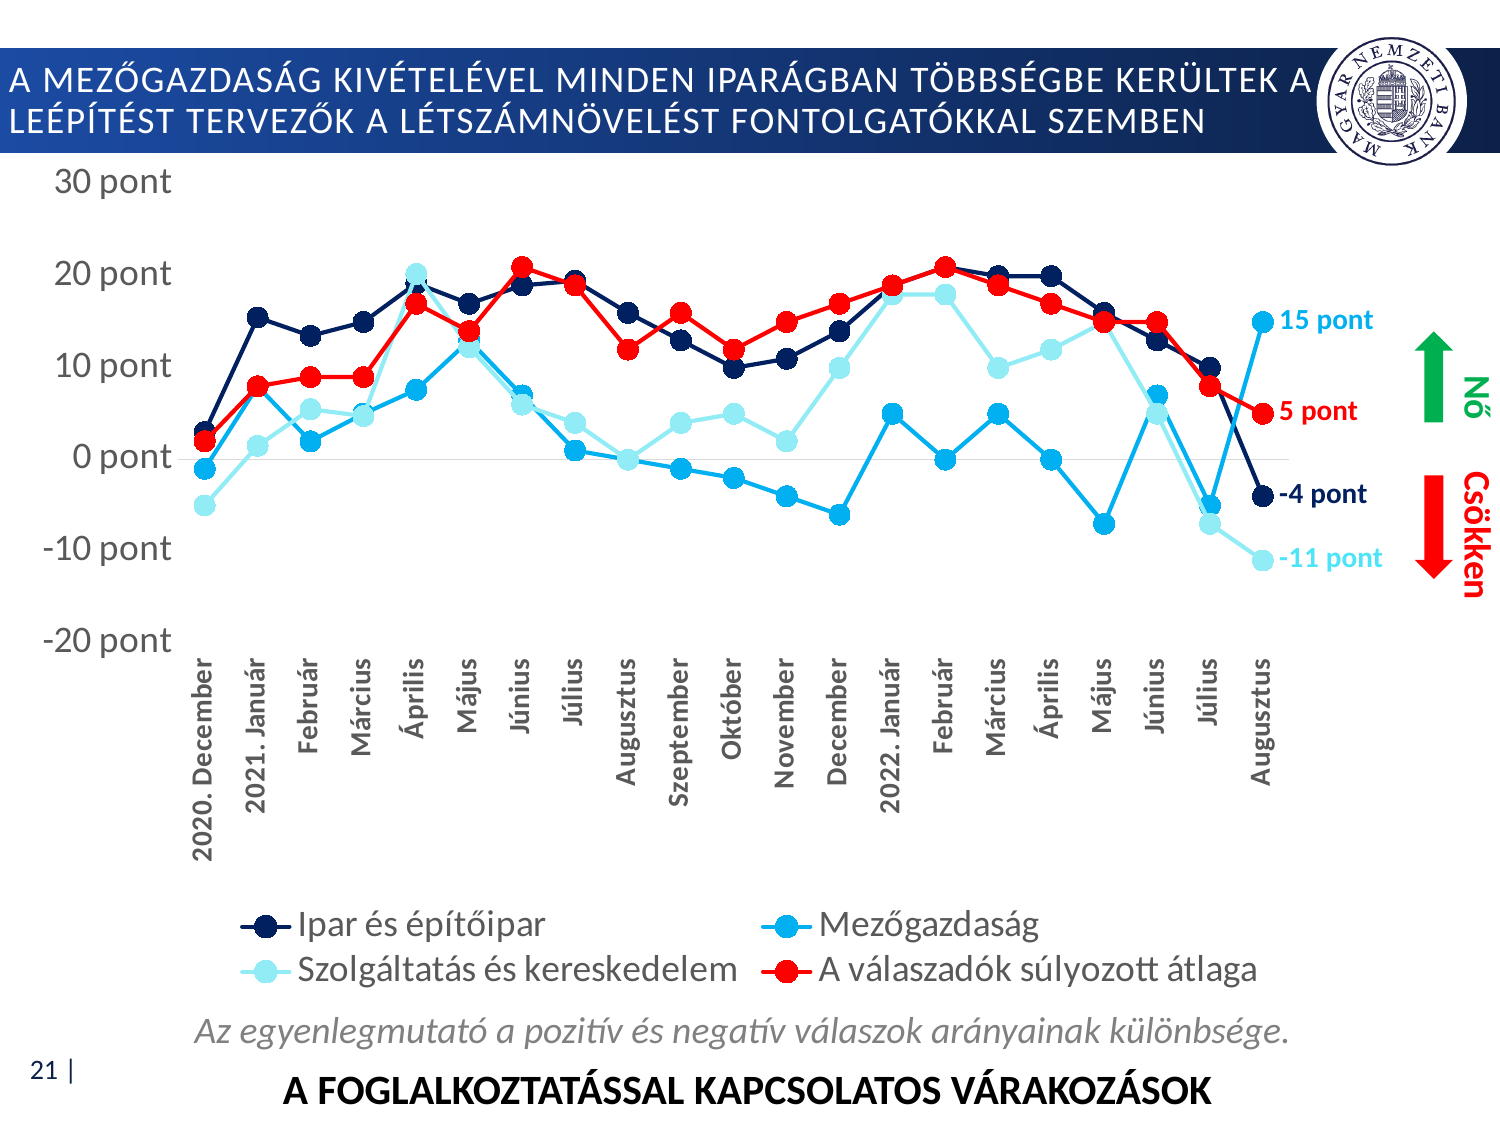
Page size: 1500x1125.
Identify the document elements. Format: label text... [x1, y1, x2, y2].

title A mezőgazdaság kivételével minden iparágban többségbe kerültek a leépítést tervezők a létszámnövelést fontolgatókkal szemben [0, 50, 1352, 151]
picture [1327, 36, 1457, 151]
chart [0, 151, 1500, 999]
text_box Az egyenlegmutató a pozitív és negatív válaszok arányainak különbsége. A Foglalkoztatással kapcsolatos várakozások [125, 999, 1370, 1121]
